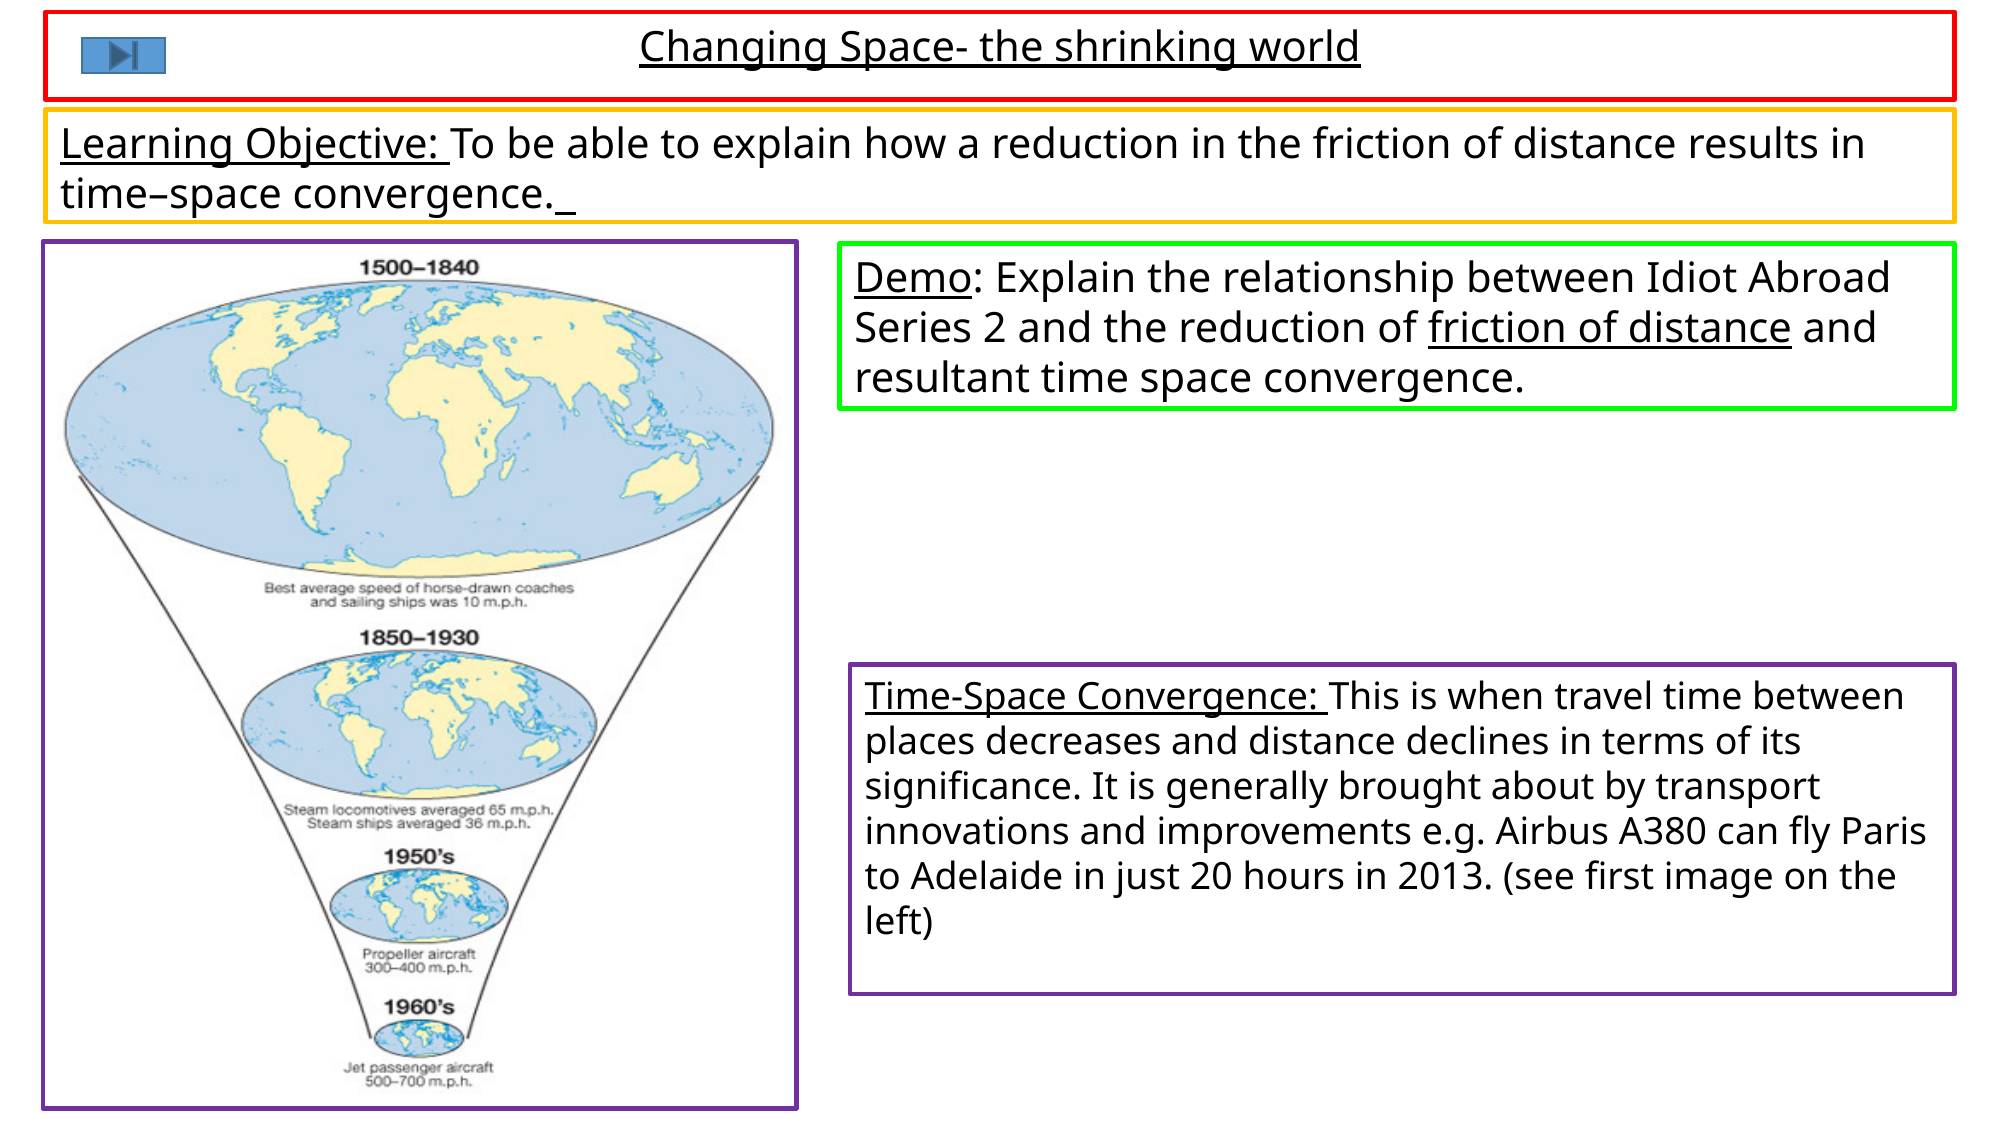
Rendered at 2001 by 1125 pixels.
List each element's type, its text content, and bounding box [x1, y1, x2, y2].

picture [45, 243, 794, 1106]
text_box Demo: Explain the relationship between Idiot Abroad Series 2 and the reduction of friction of distance and resultant time space convergence. [839, 243, 1955, 409]
text_box Learning Objective: To be able to explain how a reduction in the friction of distance results in time–space convergence. [45, 109, 1955, 223]
text_box Changing Space- the shrinking world [45, 12, 1955, 100]
text_box [81, 37, 166, 74]
text_box Time-Space Convergence: This is when travel time between places decreases and distance declines in terms of its significance. It is generally brought about by transport innovations and improvements e.g. Airbus A380 can fly Paris to Adelaide in just 20 hours in 2013. (see first image on the left) [849, 664, 1955, 994]
